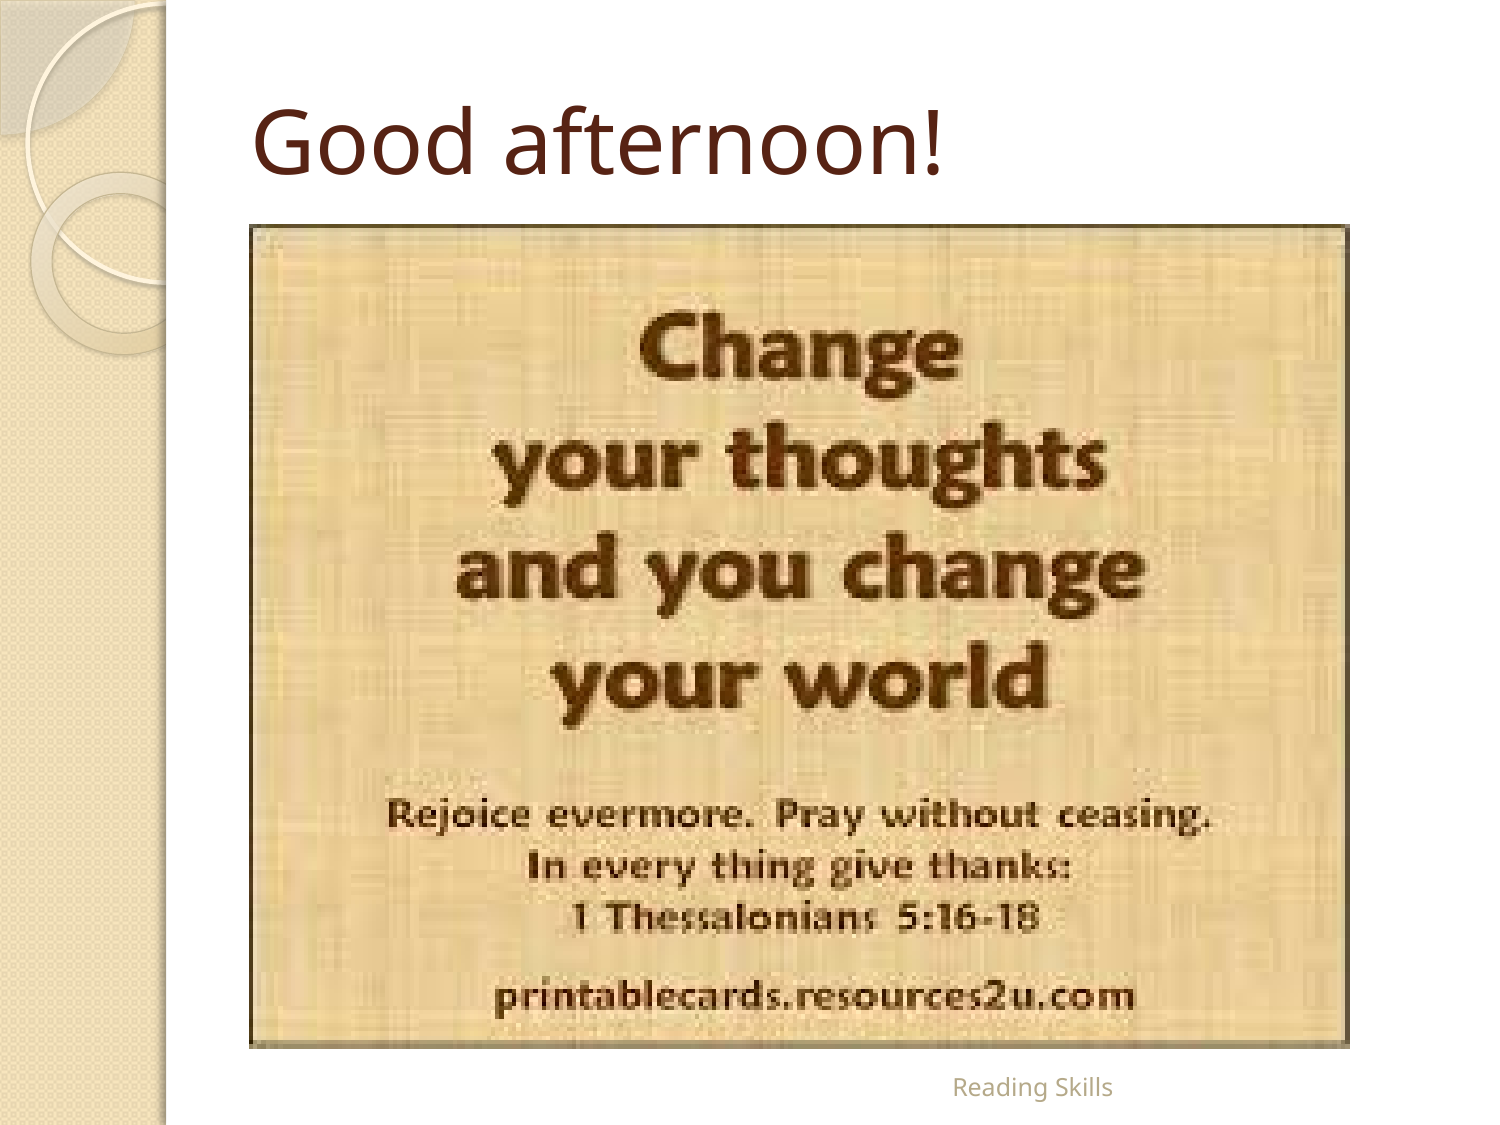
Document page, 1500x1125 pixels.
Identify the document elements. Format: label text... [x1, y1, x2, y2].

title Good afternoon! [235, 45, 1466, 233]
footer Reading Skills [937, 1034, 1413, 1113]
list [249, 224, 1351, 1050]
